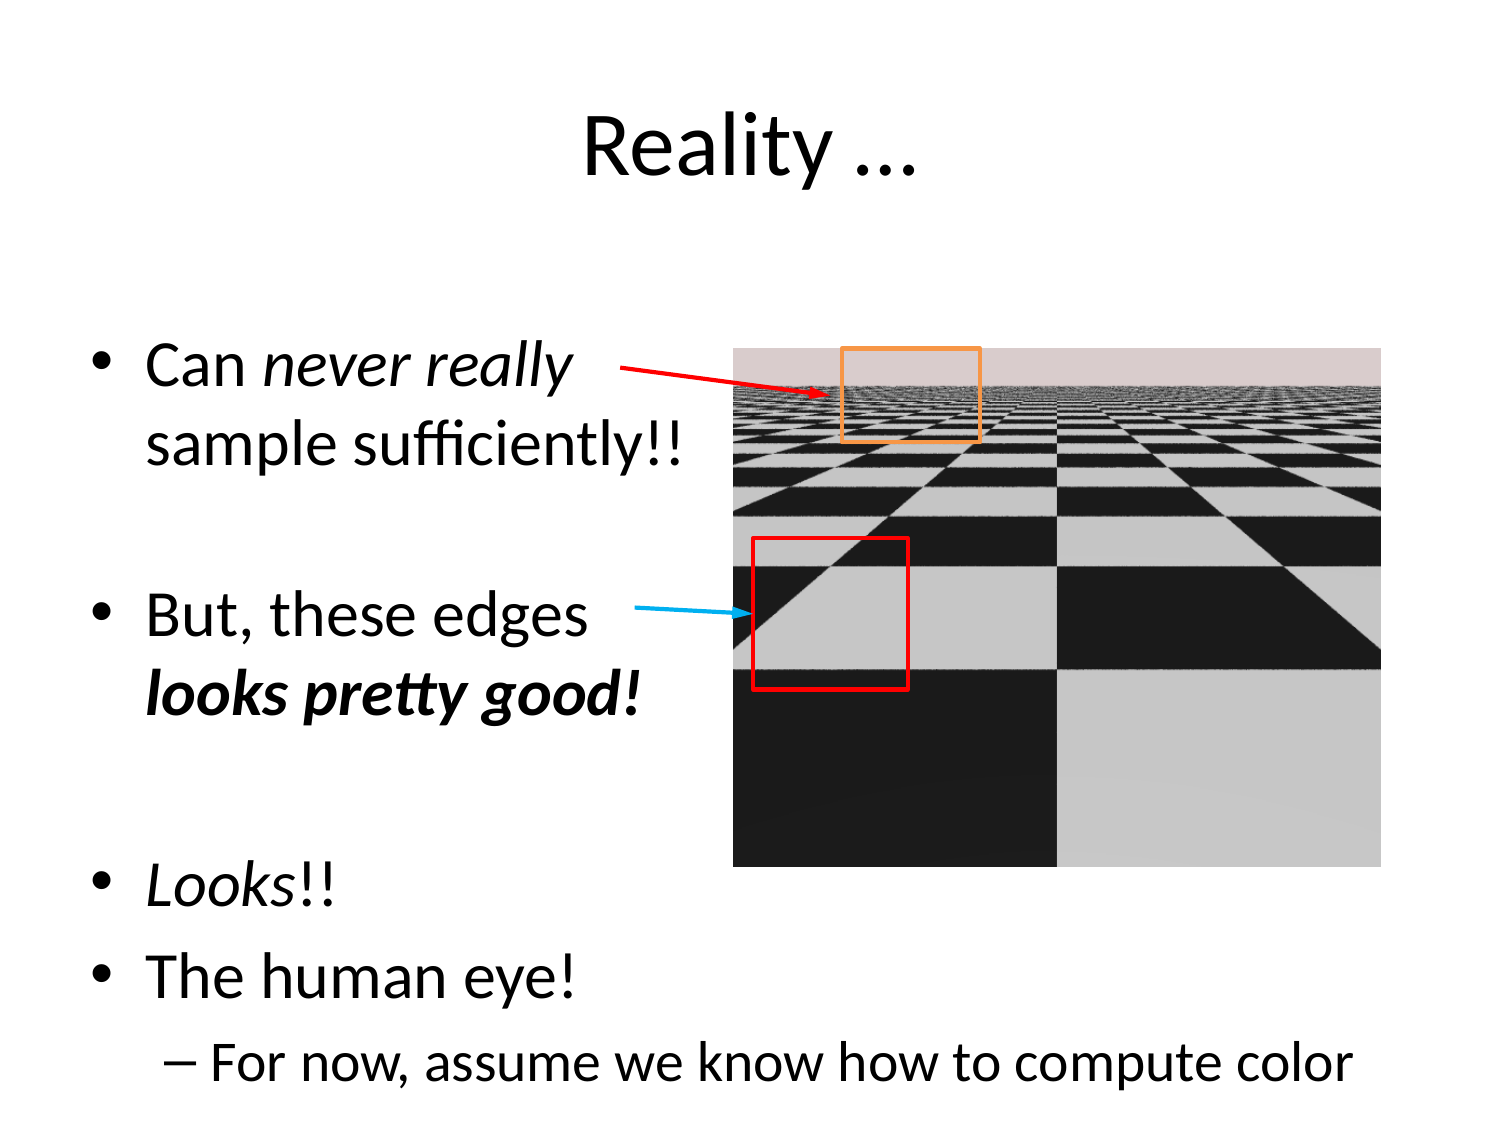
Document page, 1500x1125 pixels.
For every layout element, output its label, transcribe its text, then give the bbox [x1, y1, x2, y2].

list Can never really sample sufficiently!! But, these edges looks pretty good! Looks!! The human eye! For now, assume we know how to compute color [75, 220, 1425, 1108]
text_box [634, 607, 754, 615]
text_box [619, 367, 831, 396]
picture [732, 348, 1381, 867]
title Reality … [75, 45, 1425, 220]
